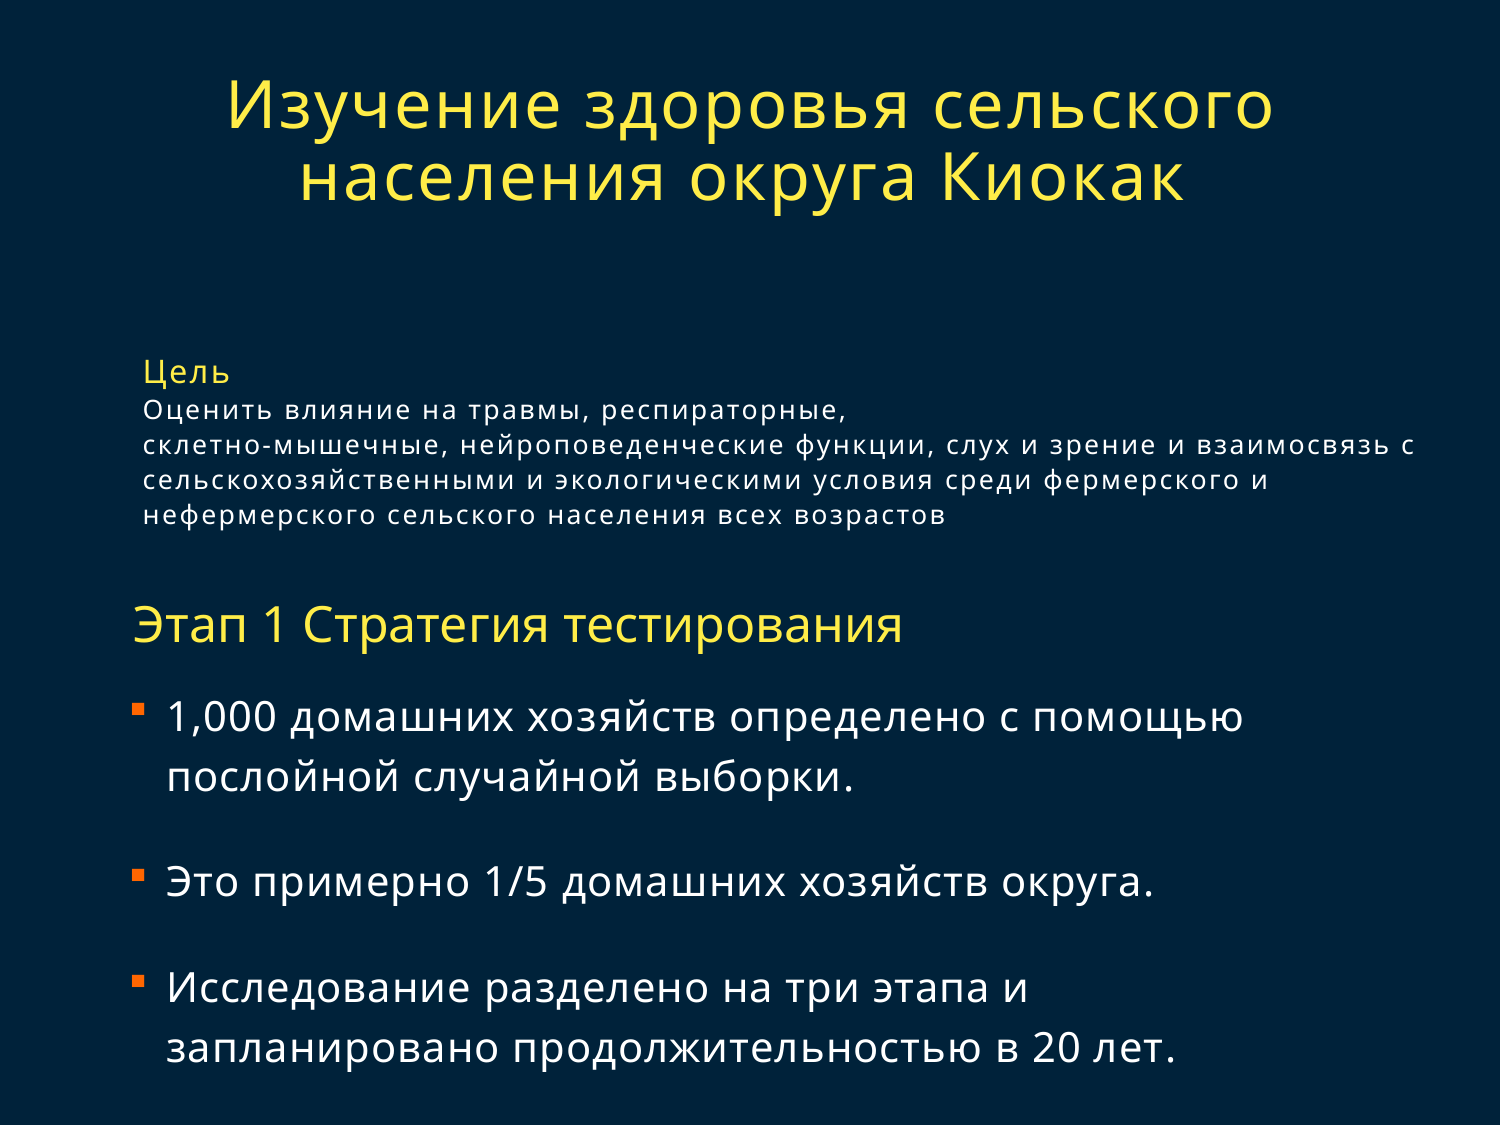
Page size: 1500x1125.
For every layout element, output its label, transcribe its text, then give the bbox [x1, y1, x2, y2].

title Цель Оценить влияние на травмы, респираторные, склетно-мышечные, нейроповеденческие функции, слух и зрение и взаимосвязь с сельскохозяйственными и экологическими условия среди фермерского и нефермерского сельского населения всех возрастов [127, 338, 1440, 684]
text_box Этап 1 Стратегия тестирования [118, 584, 1131, 660]
list 1,000 домашних хозяйств определено с помощью послойной случайной выборки. Это примерно 1/5 домашних хозяйств округа. Исследование разделено на три этапа и запланировано продолжительностью в 20 лет. [113, 671, 1388, 1125]
text_box Изучение здоровья сельского населения округа Киокак [115, 40, 1389, 246]
